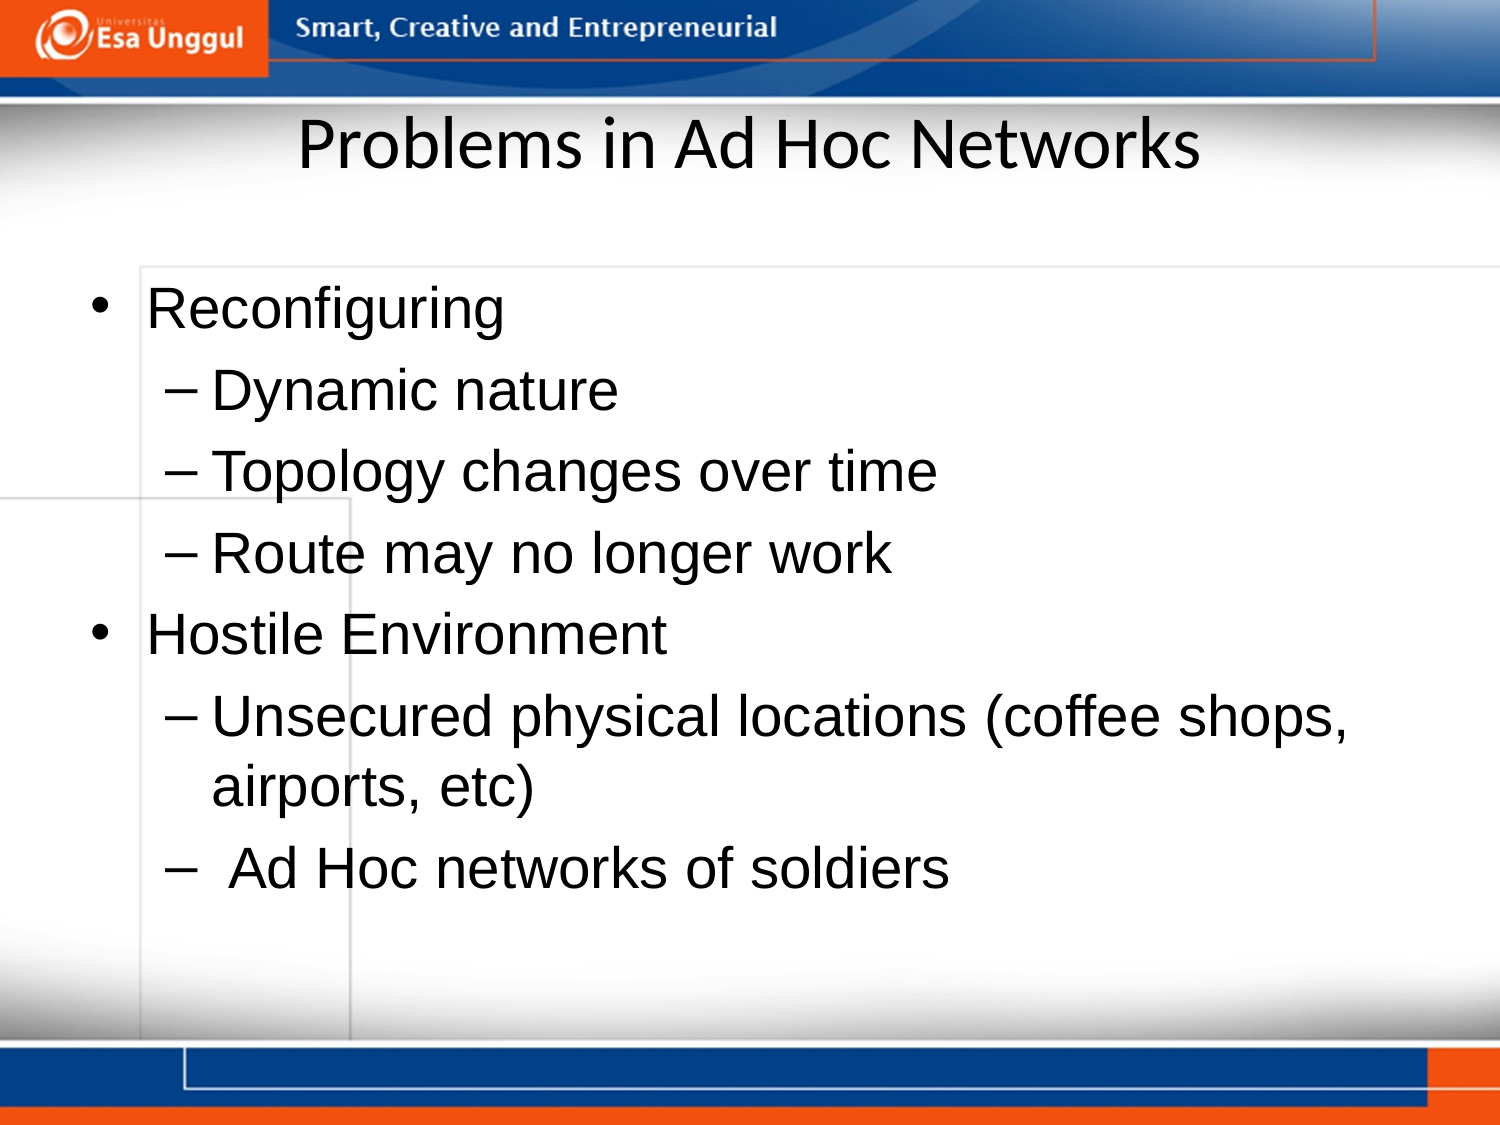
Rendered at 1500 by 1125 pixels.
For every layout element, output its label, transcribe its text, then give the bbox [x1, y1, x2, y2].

title Problems in Ad Hoc Networks [75, 45, 1425, 233]
list Reconfiguring Dynamic nature Topology changes over time Route may no longer work Hostile Environment Unsecured physical locations (coffee shops, airports, etc) Ad Hoc networks of soldiers [75, 262, 1425, 1005]
picture [0, 0, 1500, 1125]
